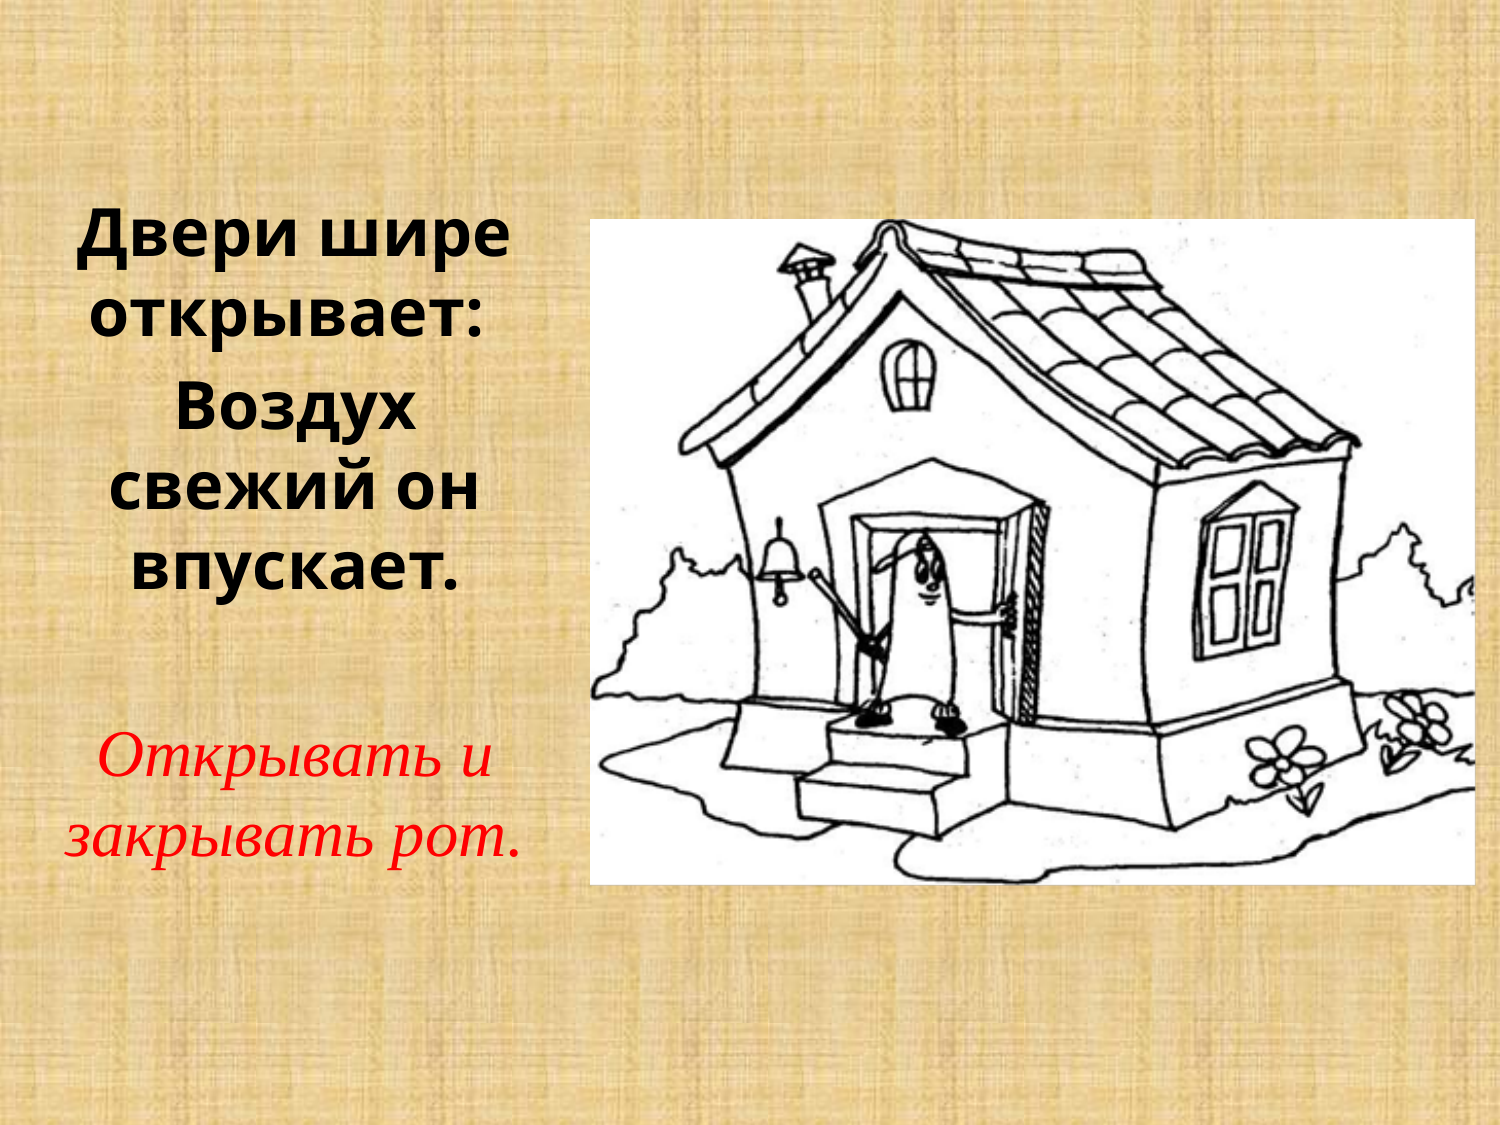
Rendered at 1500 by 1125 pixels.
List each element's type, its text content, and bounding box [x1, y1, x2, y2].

list Двери шире открывает: Воздух свежий он впускает. Открывать и закрывать рот. [29, 182, 561, 925]
picture [0, 0, 1500, 1125]
